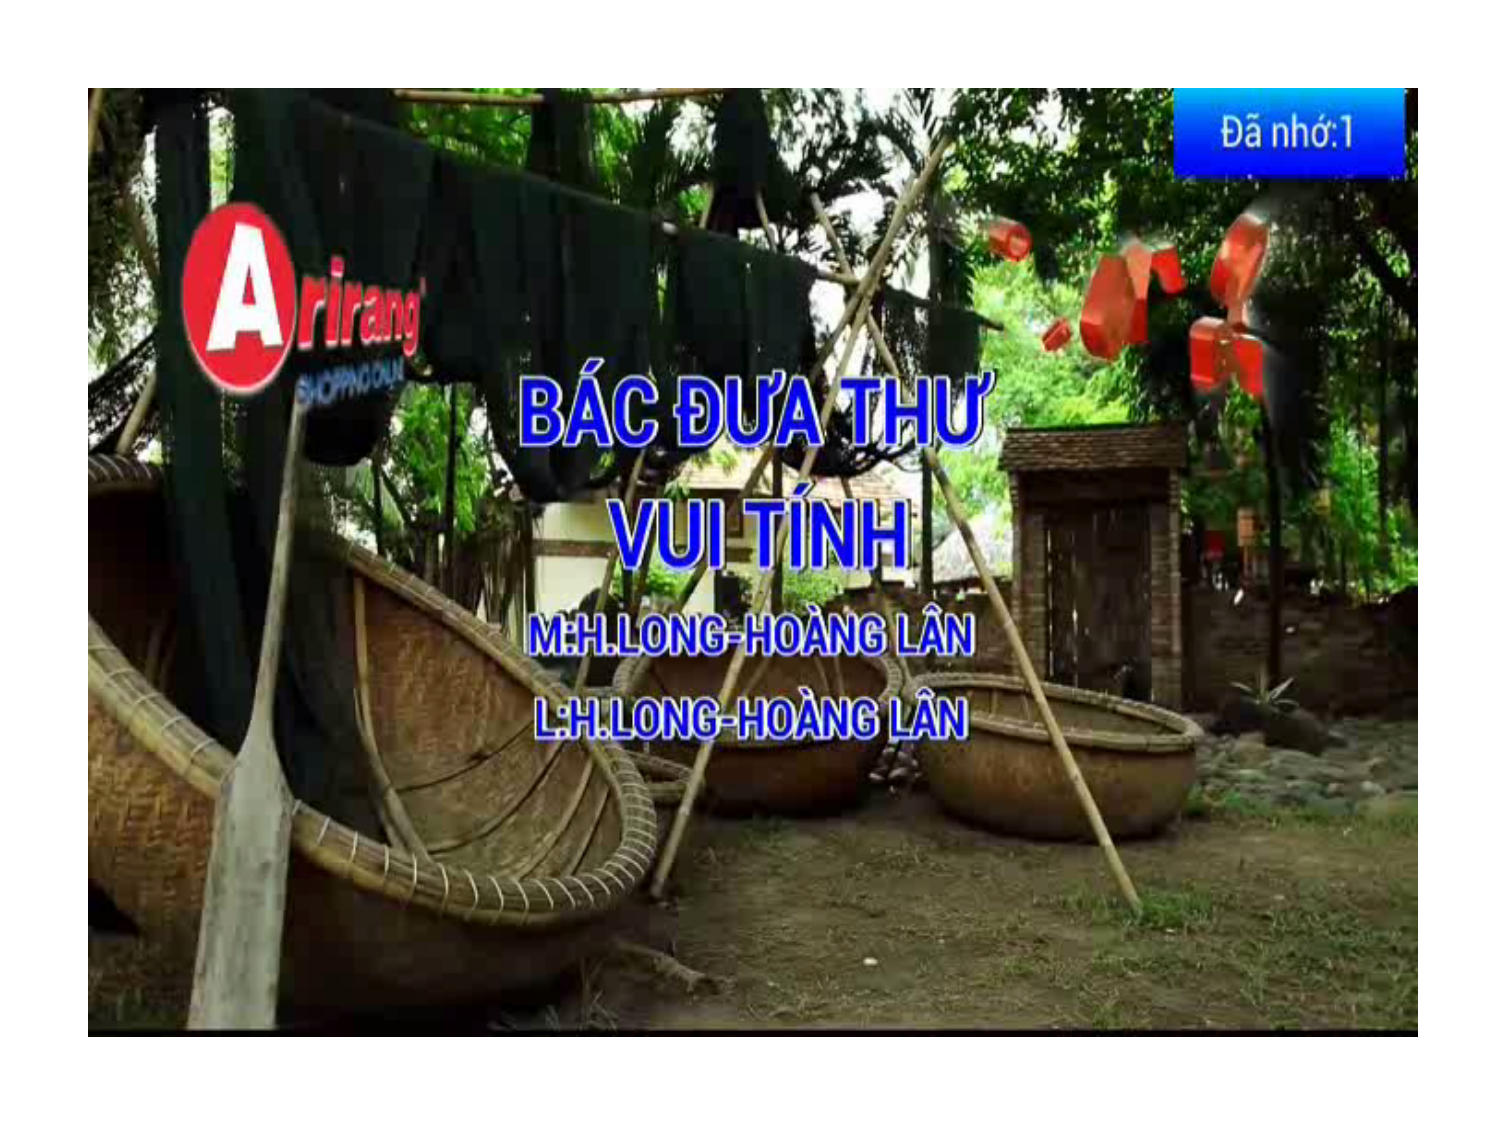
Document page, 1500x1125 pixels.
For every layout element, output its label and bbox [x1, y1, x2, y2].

list [87, 87, 1420, 1038]
